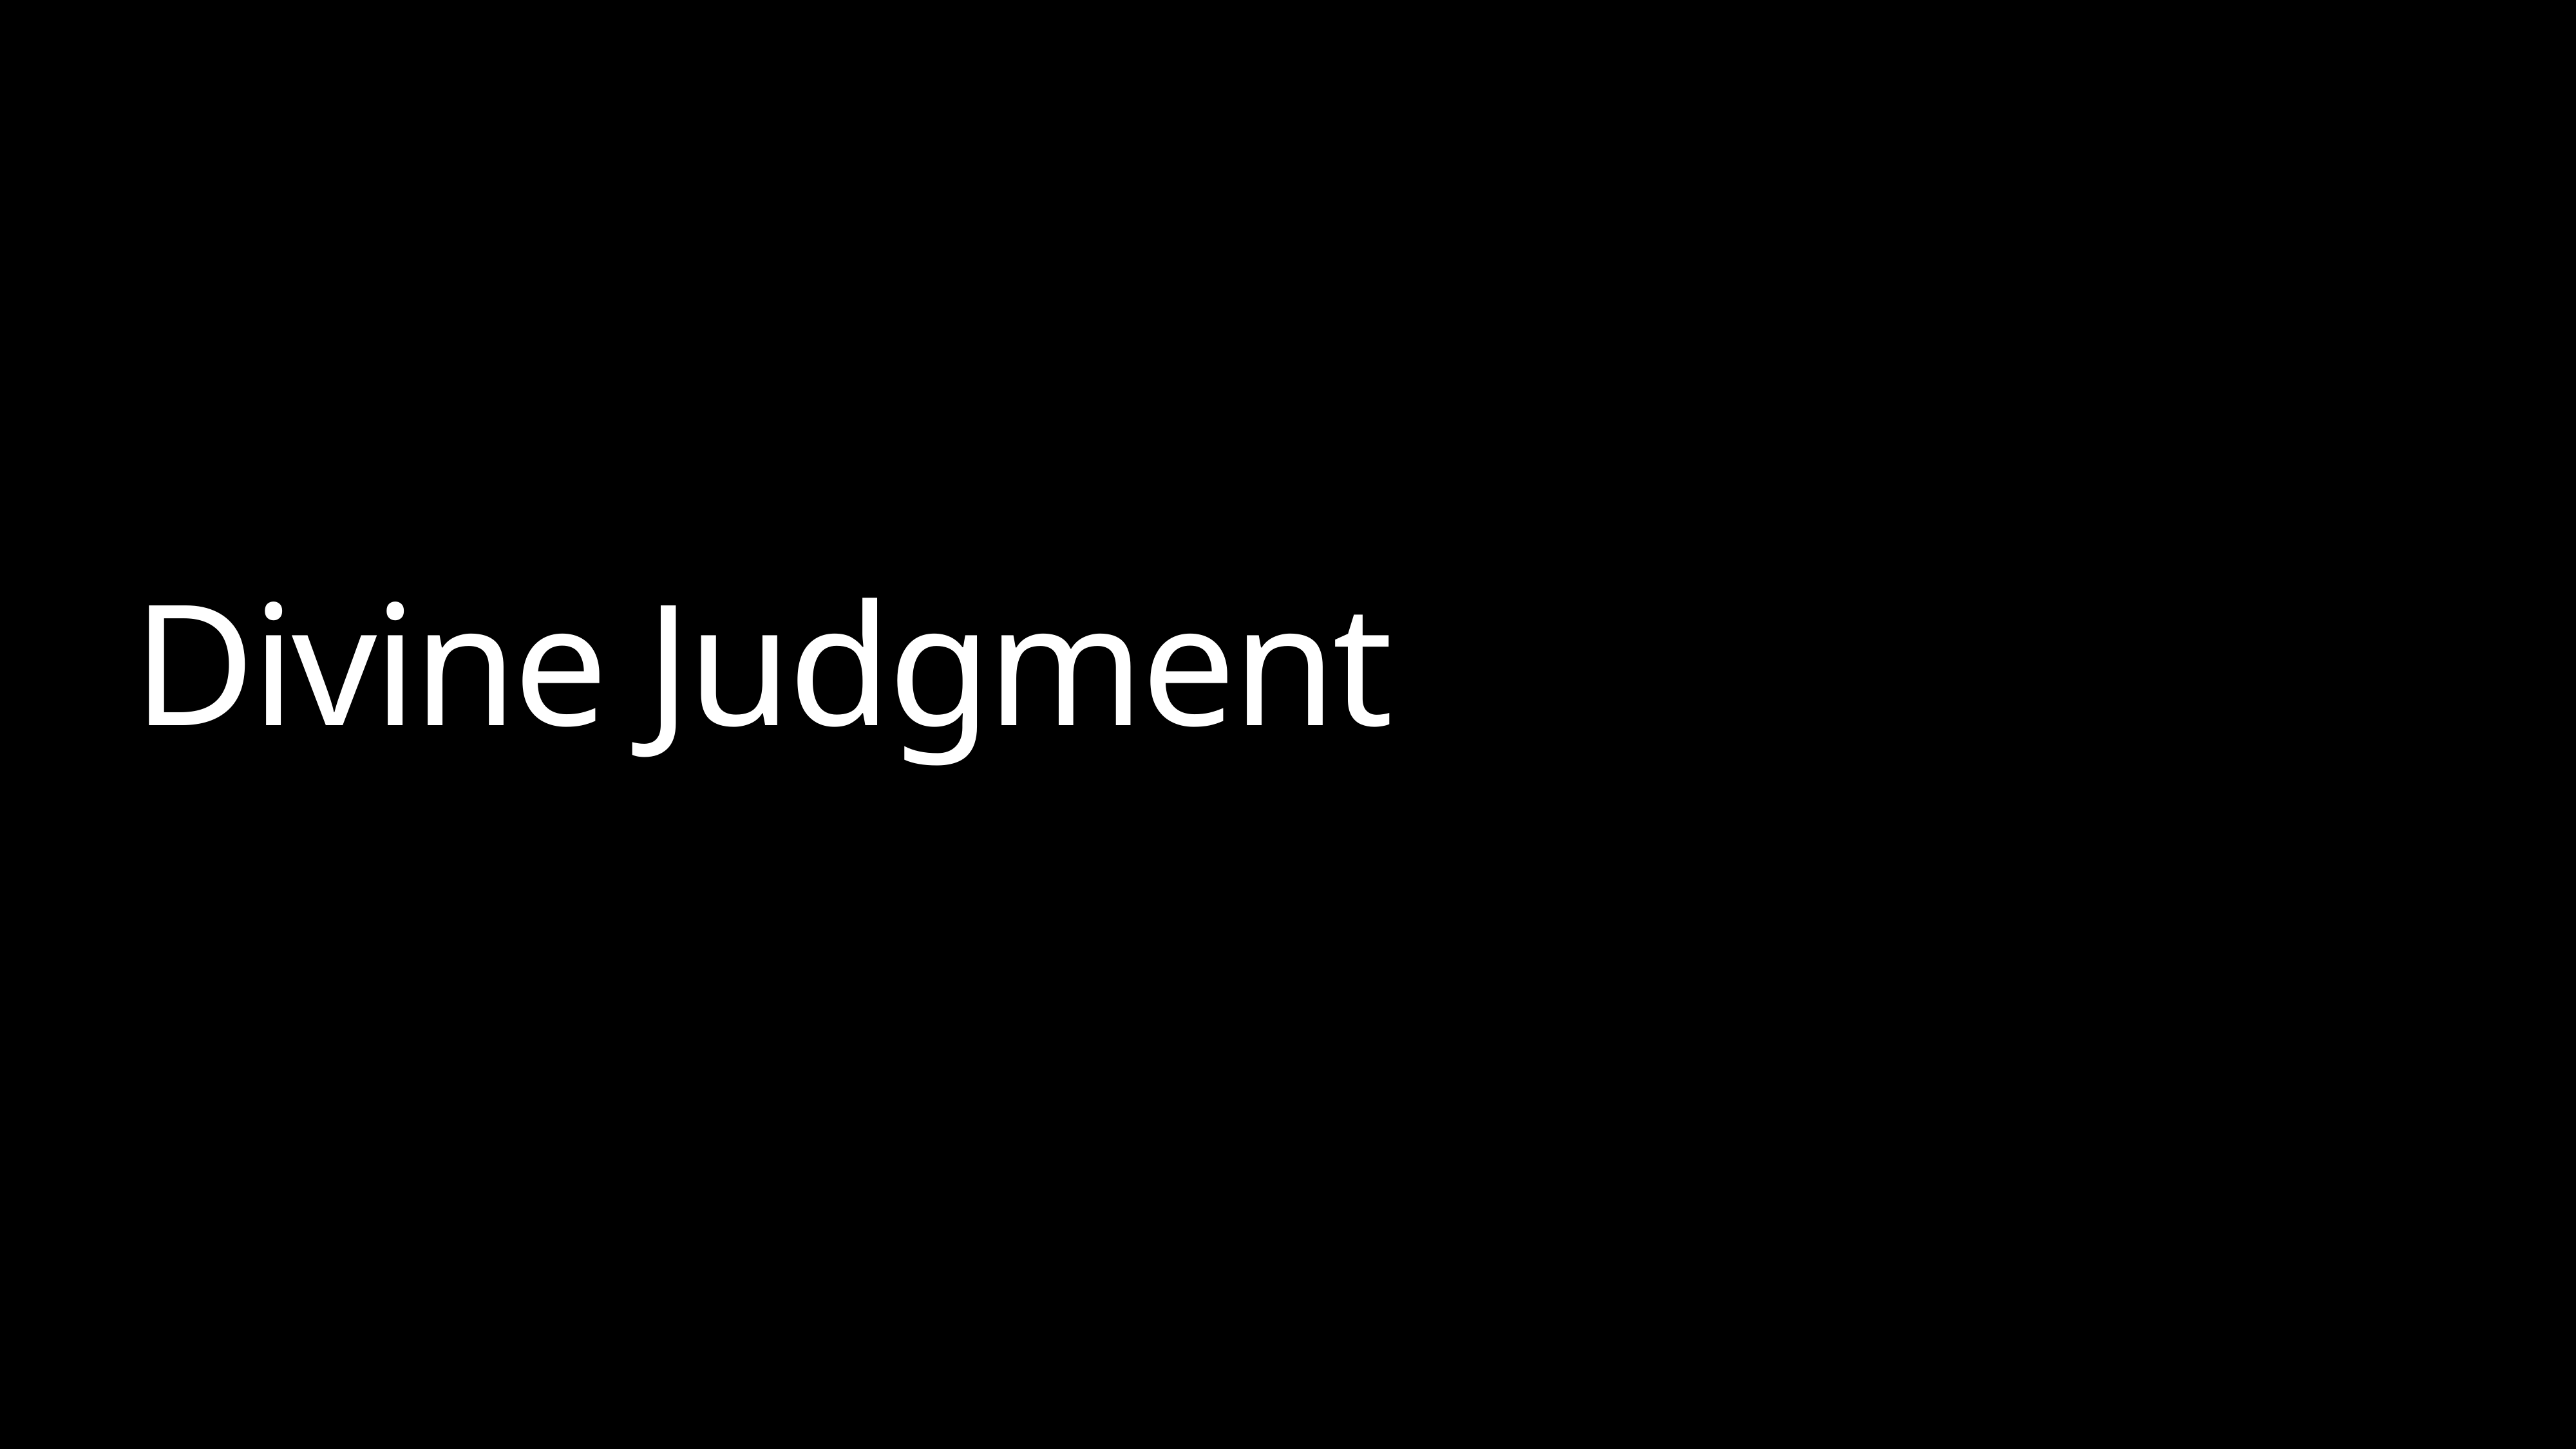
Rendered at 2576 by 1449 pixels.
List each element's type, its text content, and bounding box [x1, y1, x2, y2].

title Divine Judgment [127, 271, 2449, 764]
